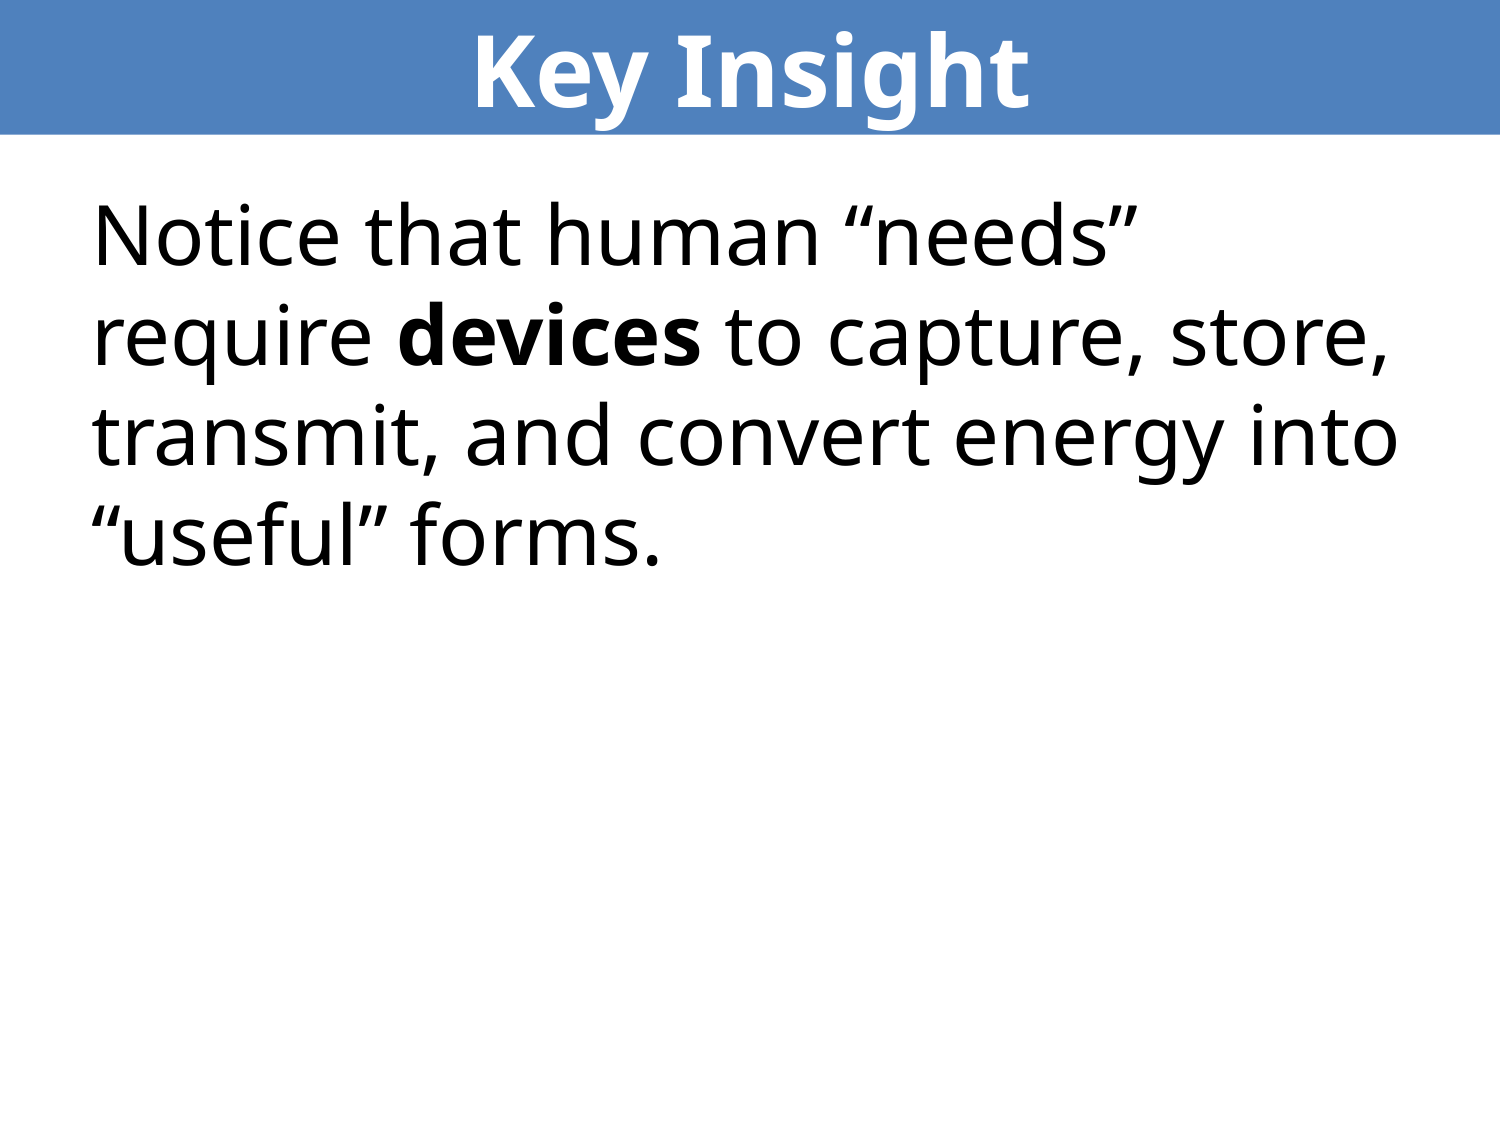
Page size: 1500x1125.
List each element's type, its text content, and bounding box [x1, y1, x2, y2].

text_box Key Insight [0, 0, 1500, 135]
text_box Notice that human “needs” require devices to capture, store, transmit, and convert energy into “useful” forms. [76, 174, 1427, 1063]
